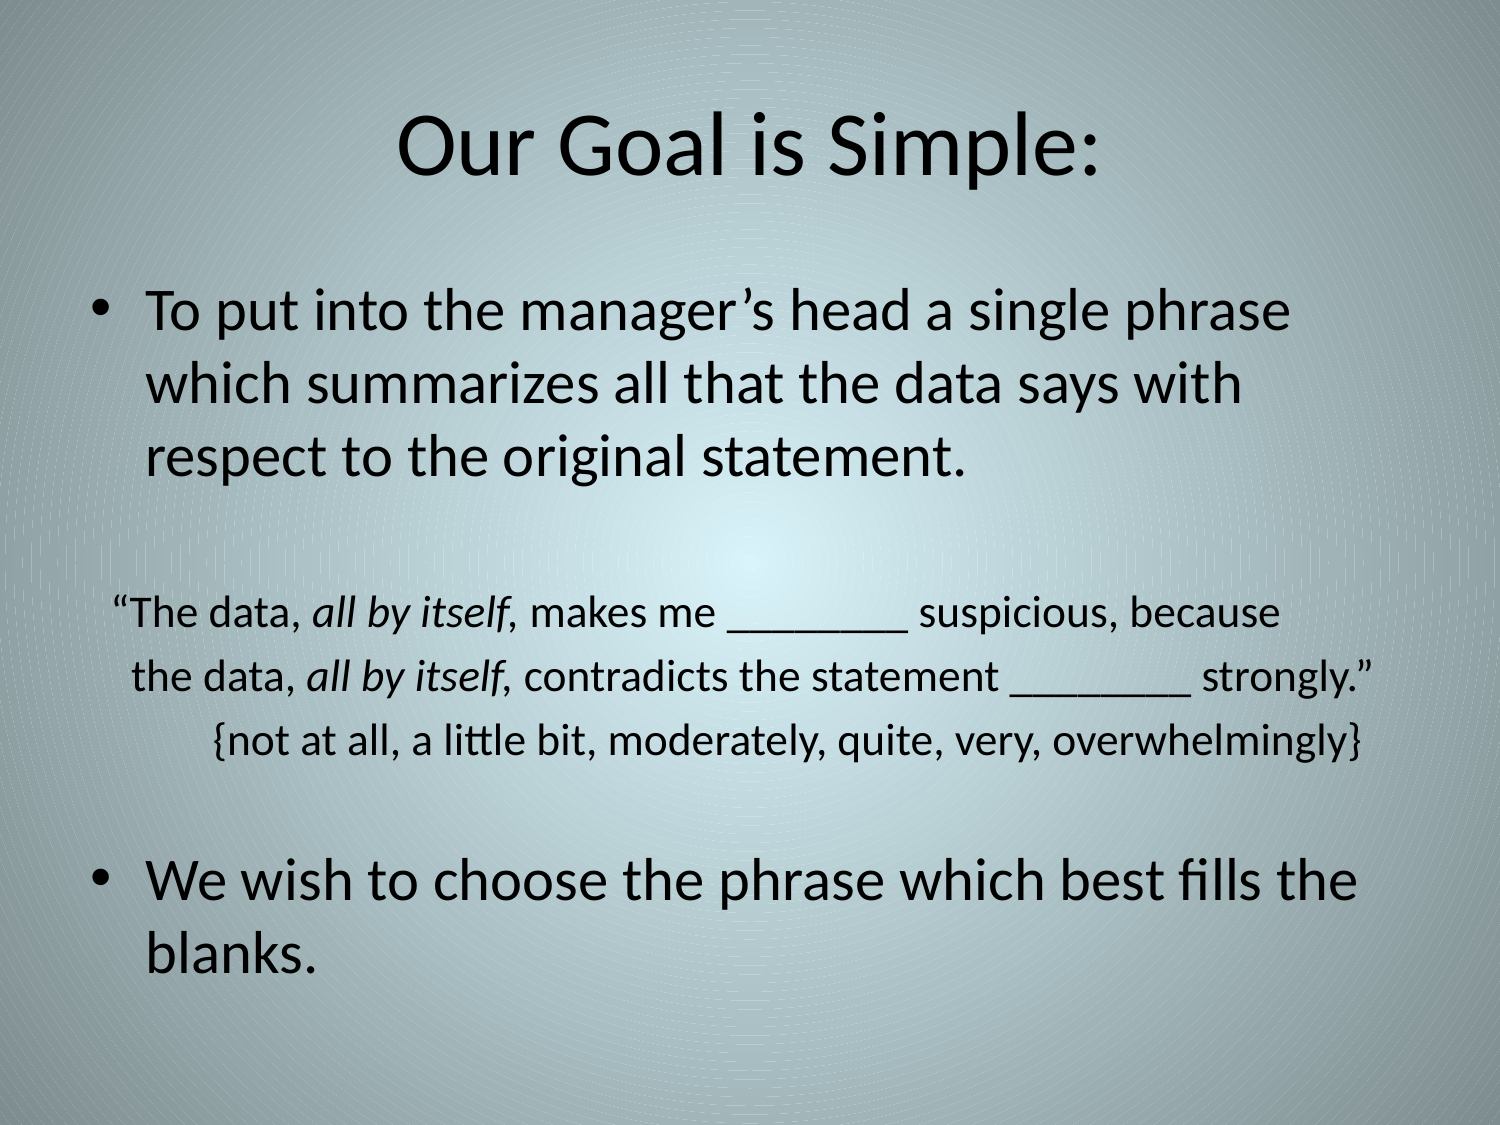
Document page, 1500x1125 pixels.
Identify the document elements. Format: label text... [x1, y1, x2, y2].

title Our Goal is Simple: [75, 45, 1425, 233]
list To put into the manager’s head a single phrase which summarizes all that the data says with respect to the original statement. “The data, all by itself, makes me ________ suspicious, because the data, all by itself, contradicts the statement ________ strongly.” {not at all, a little bit, moderately, quite, very, overwhelmingly} We wish to choose the phrase which best fills the blanks. [75, 262, 1425, 1005]
